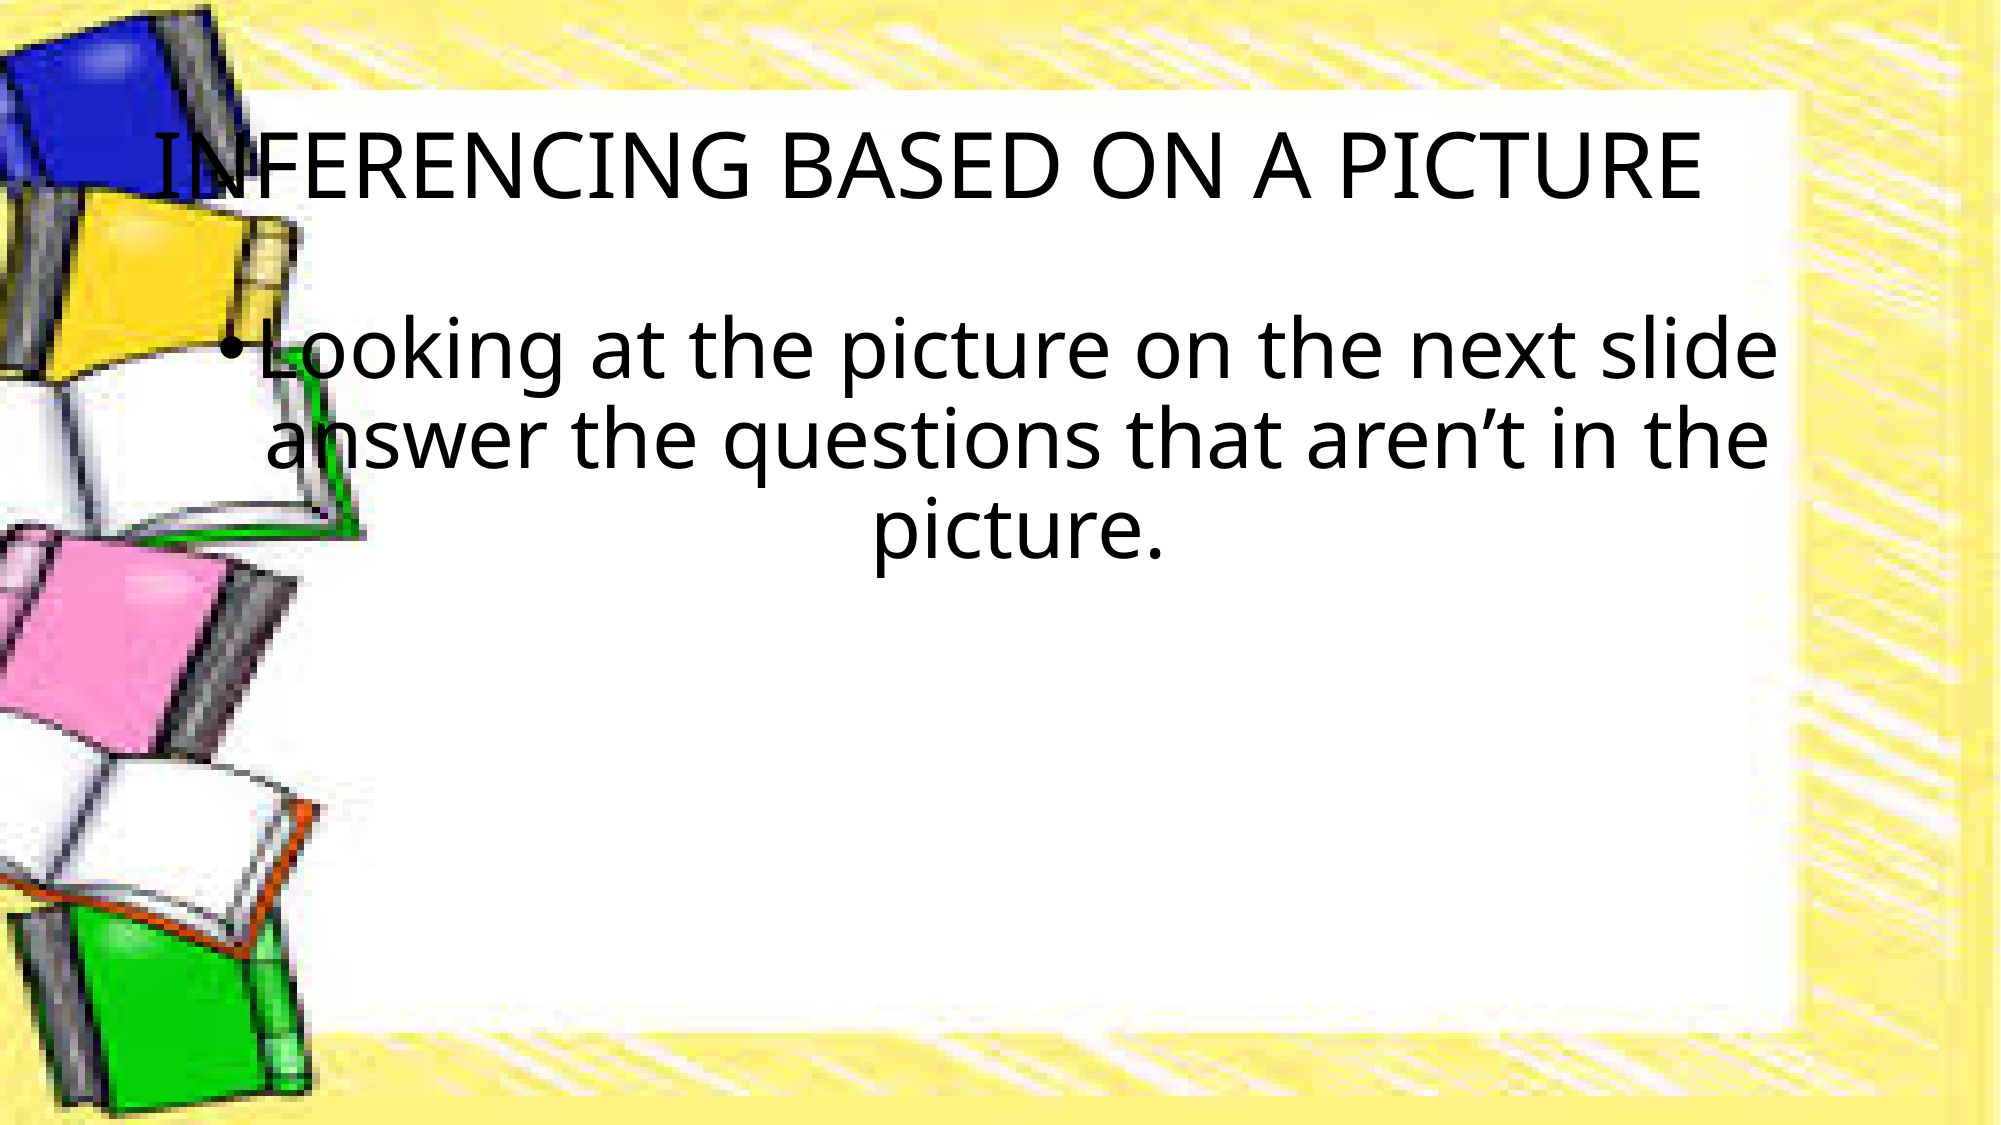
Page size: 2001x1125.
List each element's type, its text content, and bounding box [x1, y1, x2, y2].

title INFERENCING BASED ON A PICTURE [137, 59, 1863, 278]
list Looking at the picture on the next slide answer the questions that aren’t in the picture. [137, 299, 1863, 1014]
